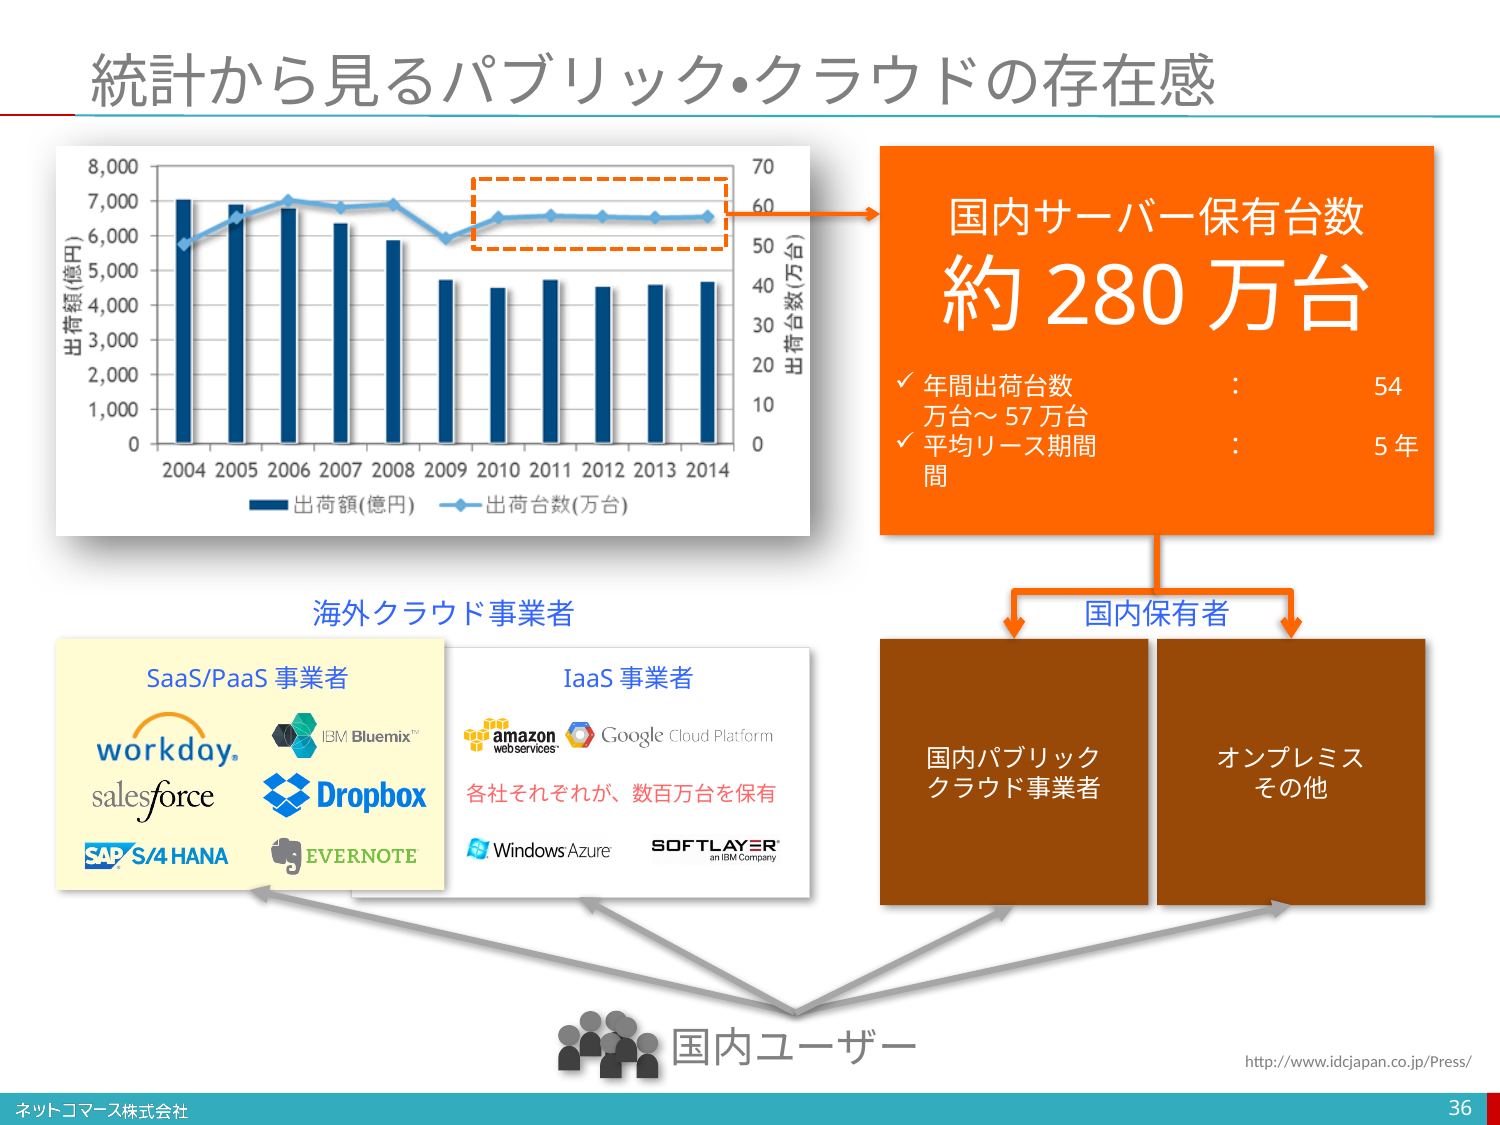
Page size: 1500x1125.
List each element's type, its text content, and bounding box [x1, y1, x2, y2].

text_box IaaS事業者 [548, 655, 710, 701]
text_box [795, 904, 1015, 1014]
picture [83, 771, 223, 827]
text_box [456, 645, 811, 899]
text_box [557, 1022, 938, 1079]
text_box [54, 637, 446, 892]
picture [55, 145, 810, 536]
picture [83, 839, 230, 871]
picture [464, 834, 613, 863]
text_box 国内保有者 [1142, 588, 1167, 638]
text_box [1033, 515, 1138, 659]
title 統計から見るパブリック・クラウドの存在感 [75, 45, 1500, 114]
slide_number 36 [1137, 1091, 1488, 1125]
text_box http://www.idcjapan.co.jp/Press/ [1036, 1043, 1488, 1078]
picture [263, 705, 427, 766]
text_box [249, 889, 796, 1014]
text_box 海外クラウド事業者 [297, 588, 591, 638]
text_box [1172, 519, 1277, 655]
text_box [1015, 904, 1292, 1014]
text_box SaaS/PaaS事業者 [131, 655, 365, 701]
picture [262, 771, 427, 818]
text_box 各社それぞれが、数百万台を保有 [456, 772, 793, 813]
text_box 国内パブリック クラウド事業者 [878, 637, 1150, 903]
text_box 国内サーバー保有台数 約280万台 年間出荷台数 ： 54万台〜57万台 平均リース期間 ： 5年間 [878, 144, 1436, 537]
picture [263, 833, 427, 879]
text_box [579, 896, 796, 1014]
picture [464, 705, 787, 763]
picture [651, 834, 781, 866]
picture [97, 712, 239, 767]
text_box オンプレミス その他 [1157, 637, 1428, 907]
picture [16, 1101, 188, 1120]
